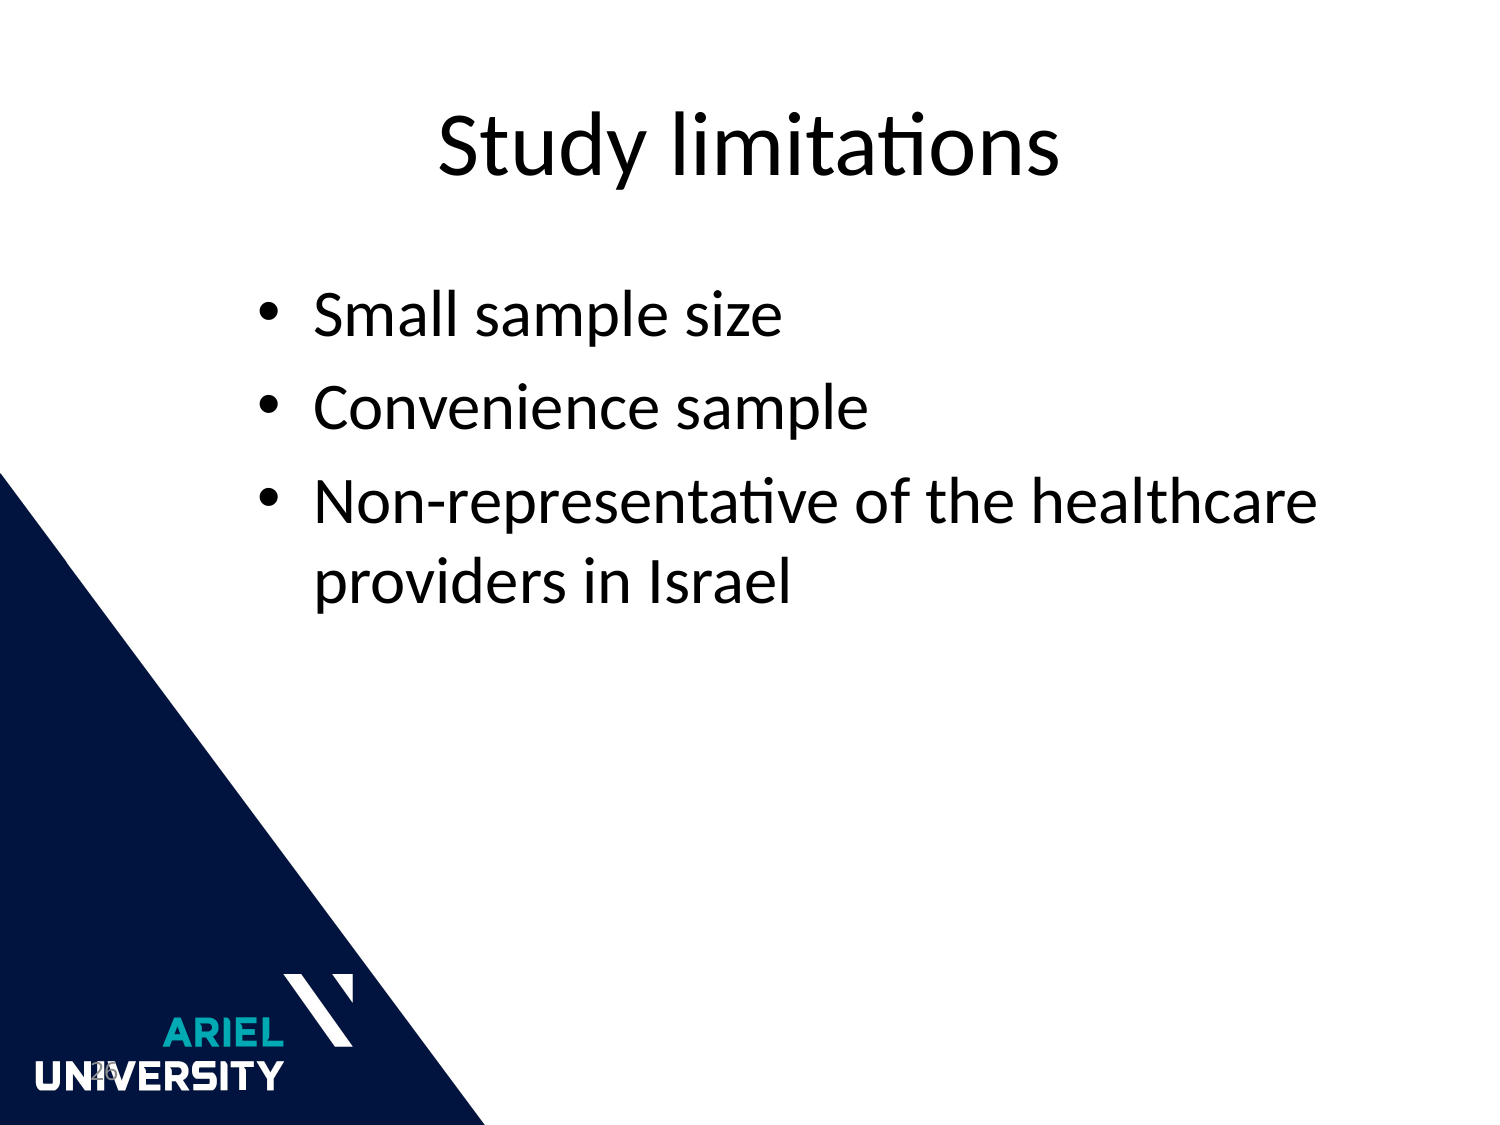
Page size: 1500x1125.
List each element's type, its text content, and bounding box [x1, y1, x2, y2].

title Study limitations [75, 45, 1425, 233]
slide_number 26 [75, 1042, 425, 1103]
picture [0, 0, 1500, 1125]
list Small sample size Convenience sample Non-representative of the healthcare providers in Israel [242, 262, 1425, 1005]
